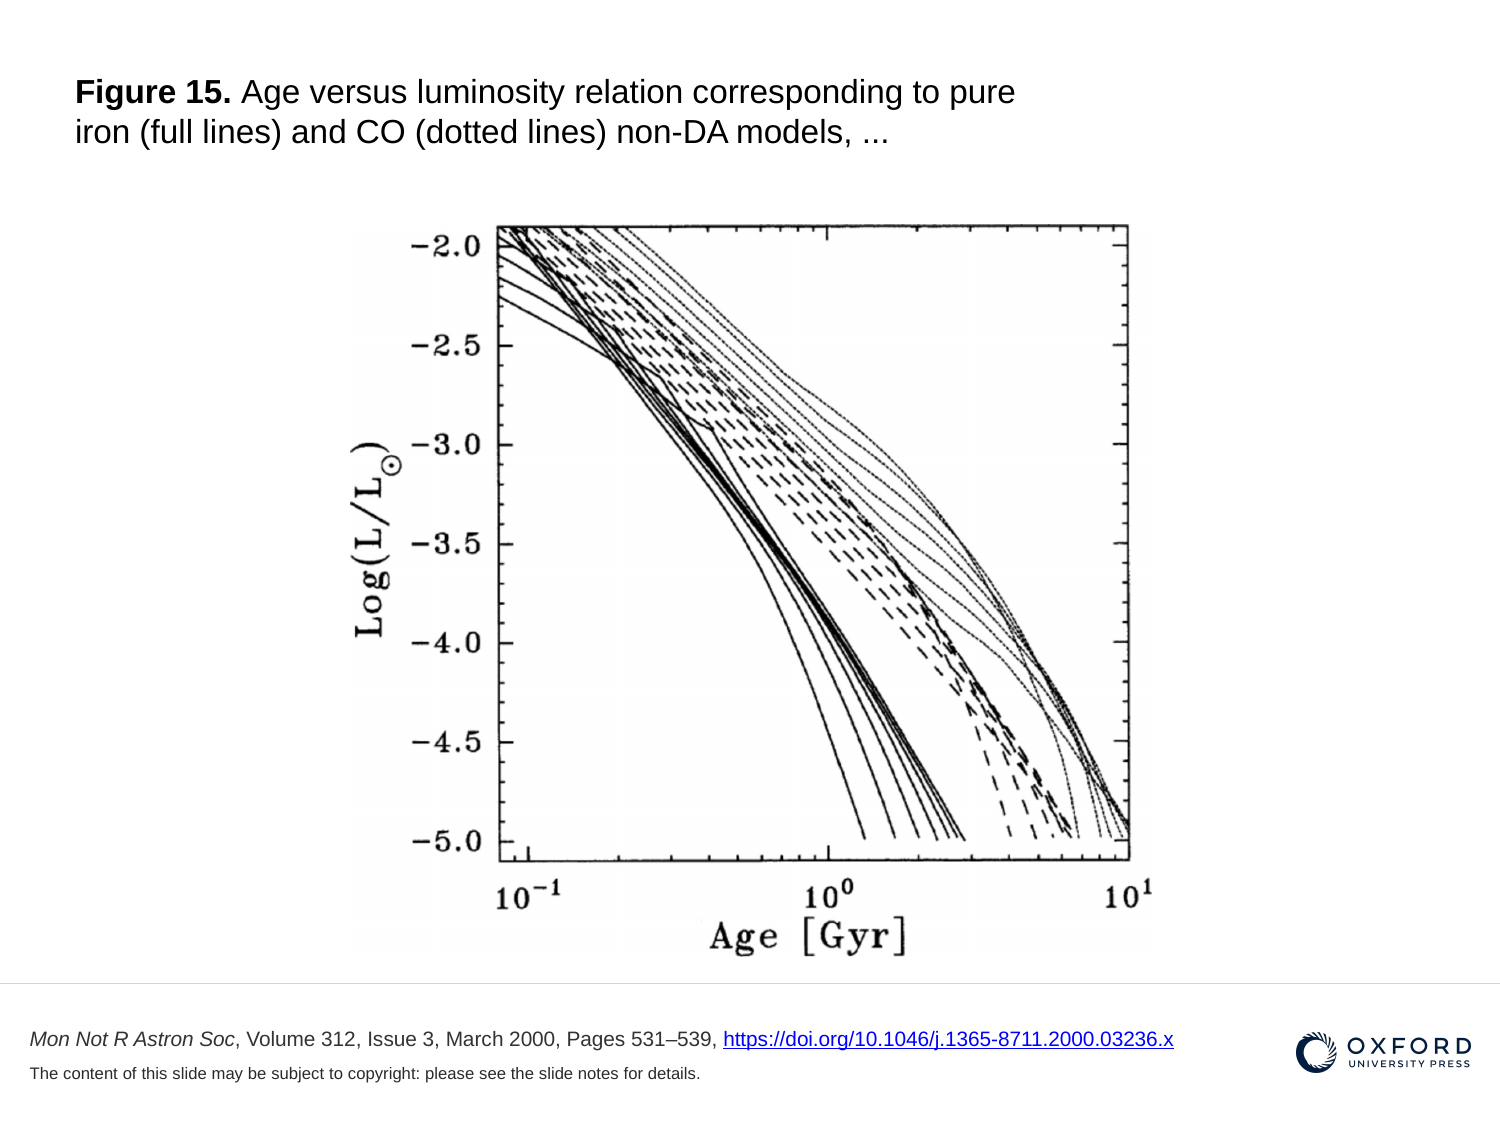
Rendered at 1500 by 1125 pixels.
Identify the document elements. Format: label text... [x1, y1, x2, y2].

picture [1296, 1032, 1471, 1073]
title Figure 15. Age versus luminosity relation corresponding to pure iron (full lines) and CO (dotted lines) non-DA models, ... [75, 69, 1078, 171]
footer Mon Not R Astron Soc, Volume 312, Issue 3, March 2000, Pages 531–539, https://doi.org/10.1046/j.1365-8711.2000.03236.x The content of this slide may be subject to copyright: please see the slide notes for details. [0, 983, 1260, 1125]
picture [349, 224, 1152, 957]
